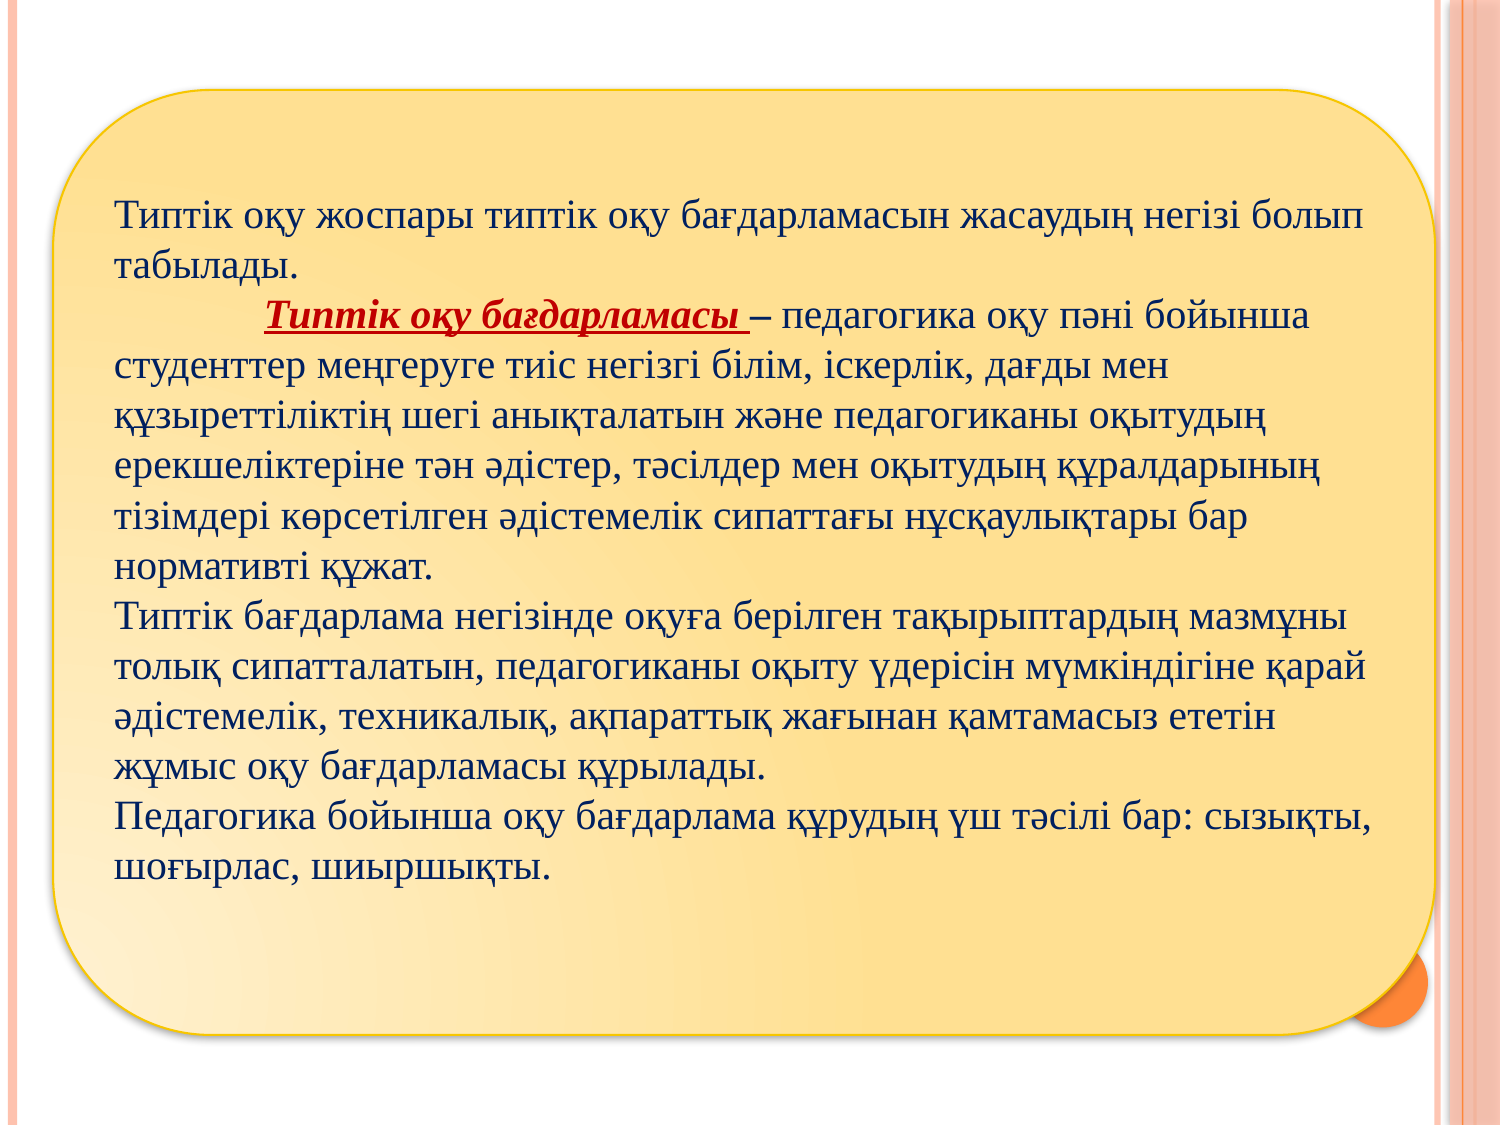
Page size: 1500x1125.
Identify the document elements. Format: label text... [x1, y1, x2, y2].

text_box Типтік оқу жоспары типтік оқу бағдарламасын жасаудың негізі болып табылады. Типтік оқу бағдарламасы – педагогика оқу пәні бойынша студенттер меңгеруге тиіс негізгі білім, іскерлік, дағды мен құзыреттіліктің шегі анықталатын және педагогиканы оқытудың ерекшеліктеріне тән әдістер, тәсілдер мен оқытудың құралдарының тізімдері көрсетілген әдістемелік сипаттағы нұсқаулықтары бар нормативті құжат. Типтік бағдарлама негізінде оқуға берілген тақырыптардың мазмұны толық сипатталатын, педагогиканы оқыту үдерісін мүмкіндігіне қарай әдістемелік, техникалық, ақпараттық жағынан қамтамасыз ететін жұмыс оқу бағдарламасы құрылады. Педагогика бойынша оқу бағдарлама құрудың үш тәсілі бар: сызықты, шоғырлас, шиыршықты. [52, 88, 1437, 1036]
